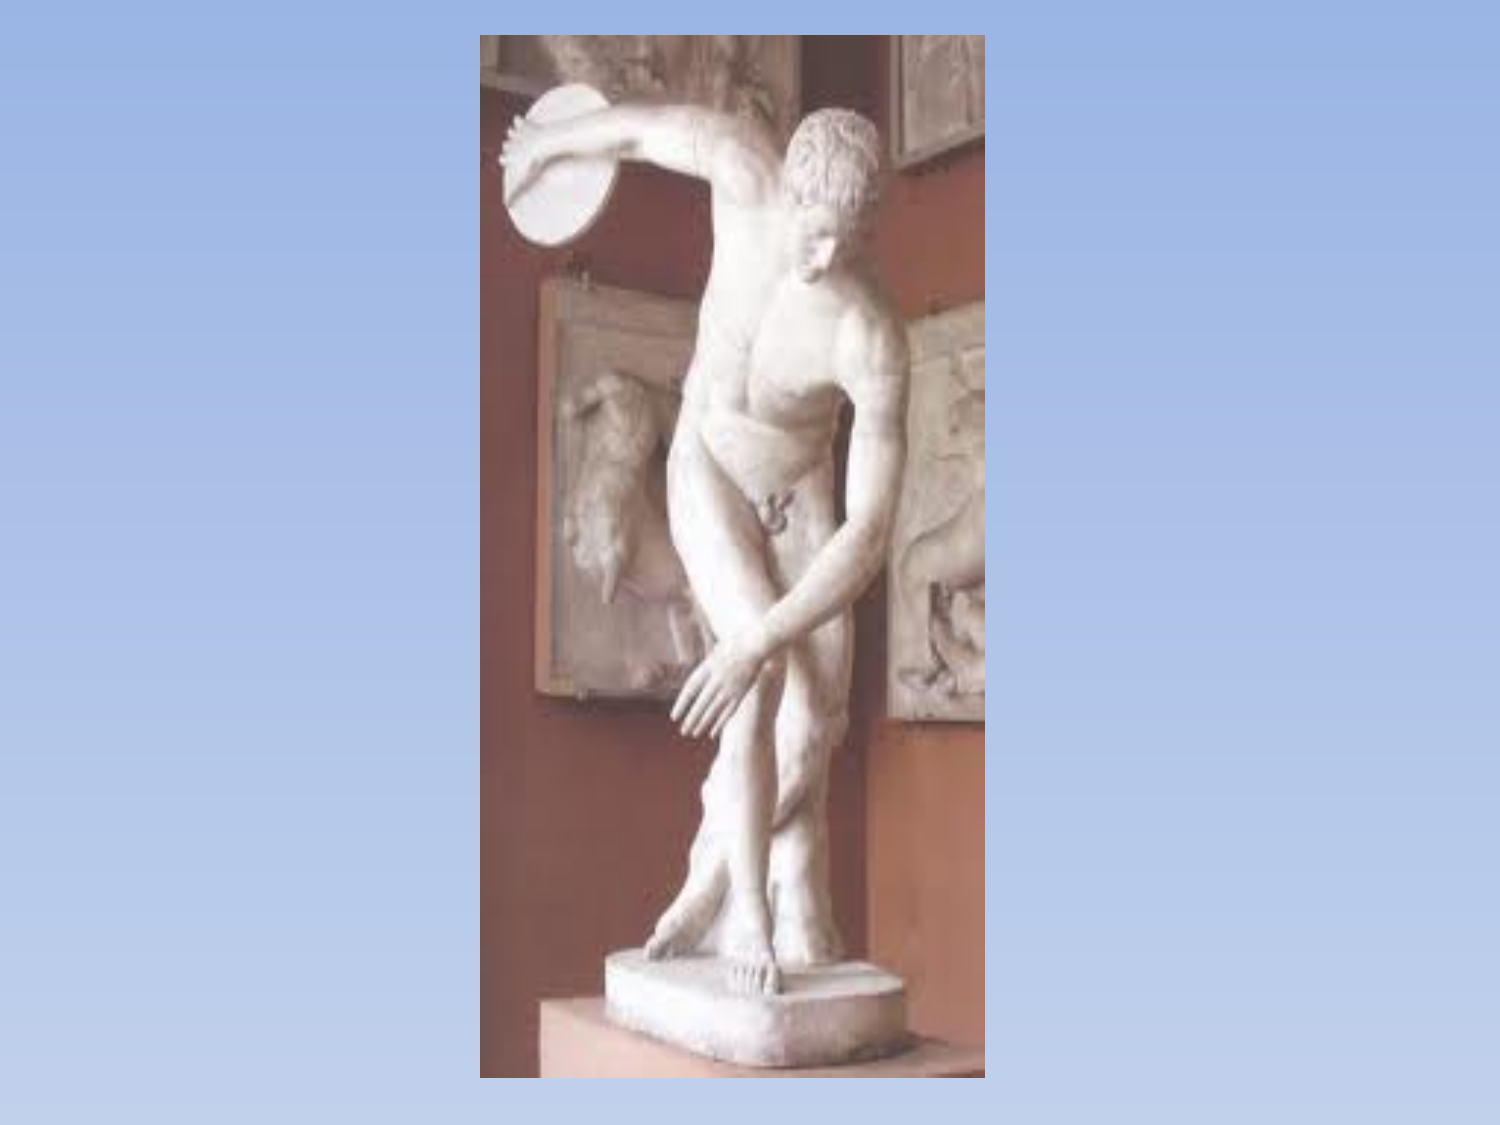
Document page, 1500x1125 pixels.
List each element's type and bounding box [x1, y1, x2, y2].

picture [480, 34, 985, 1079]
